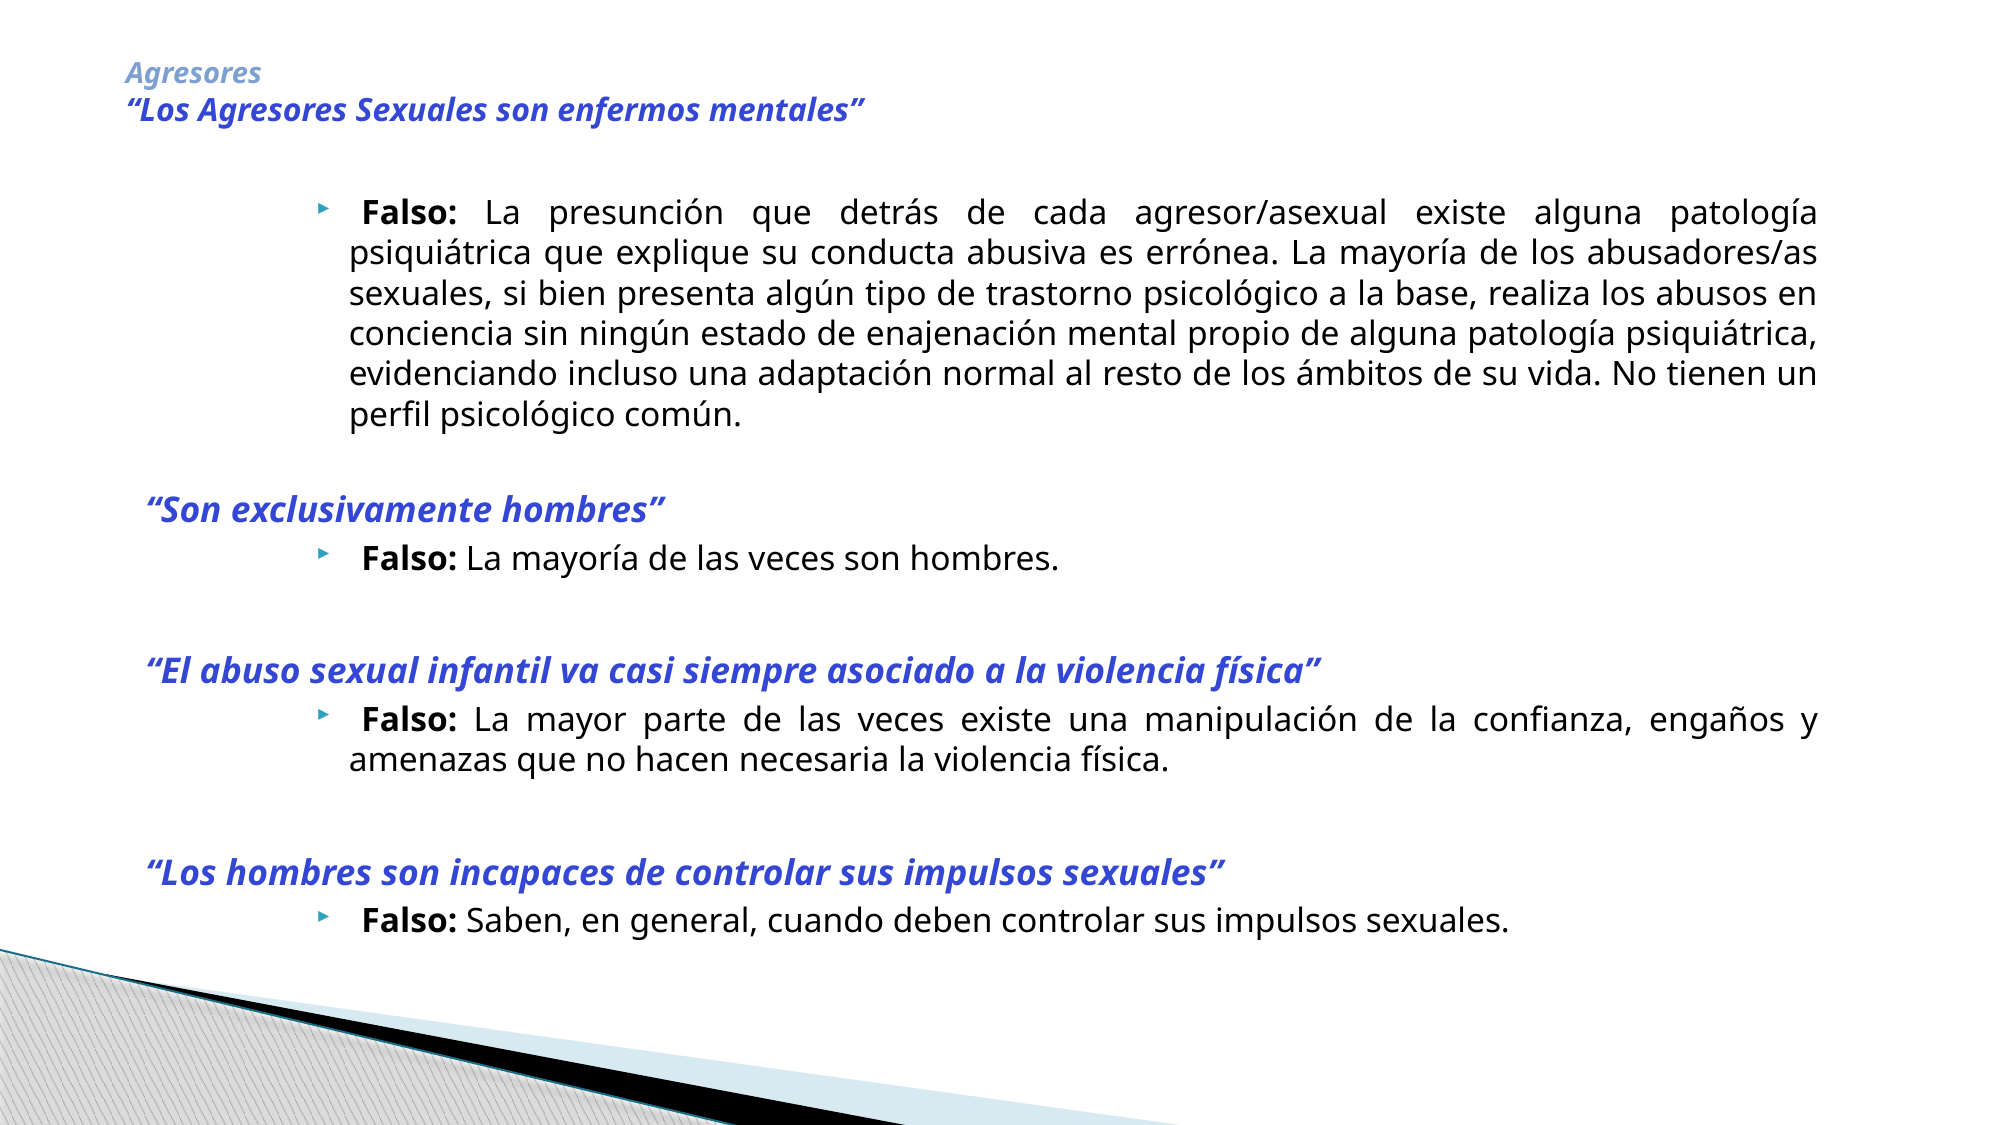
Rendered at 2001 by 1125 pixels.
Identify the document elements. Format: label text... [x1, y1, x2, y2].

title Agresores “Los Agresores Sexuales son enfermos mentales” [111, 46, 1522, 184]
list Falso: La presunción que detrás de cada agresor/asexual existe alguna patología psiquiátrica que explique su conducta abusiva es errónea. La mayoría de los abusadores/as sexuales, si bien presenta algún tipo de trastorno psicológico a la base, realiza los abusos en conciencia sin ningún estado de enajenación mental propio de alguna patología psiquiátrica, evidenciando incluso una adaptación normal al resto de los ámbitos de su vida. No tienen un perfil psicológico común. “Son exclusivamente hombres” Falso: La mayoría de las veces son hombres. “El abuso sexual infantil va casi siempre asociado a la violencia física” Falso: La mayor parte de las veces existe una manipulación de la confianza, engaños y amenazas que no hacen necesaria la violencia física. “Los hombres son incapaces de controlar sus impulsos sexuales” Falso: Saben, en general, cuando deben controlar sus impulsos sexuales. [130, 183, 1834, 1072]
